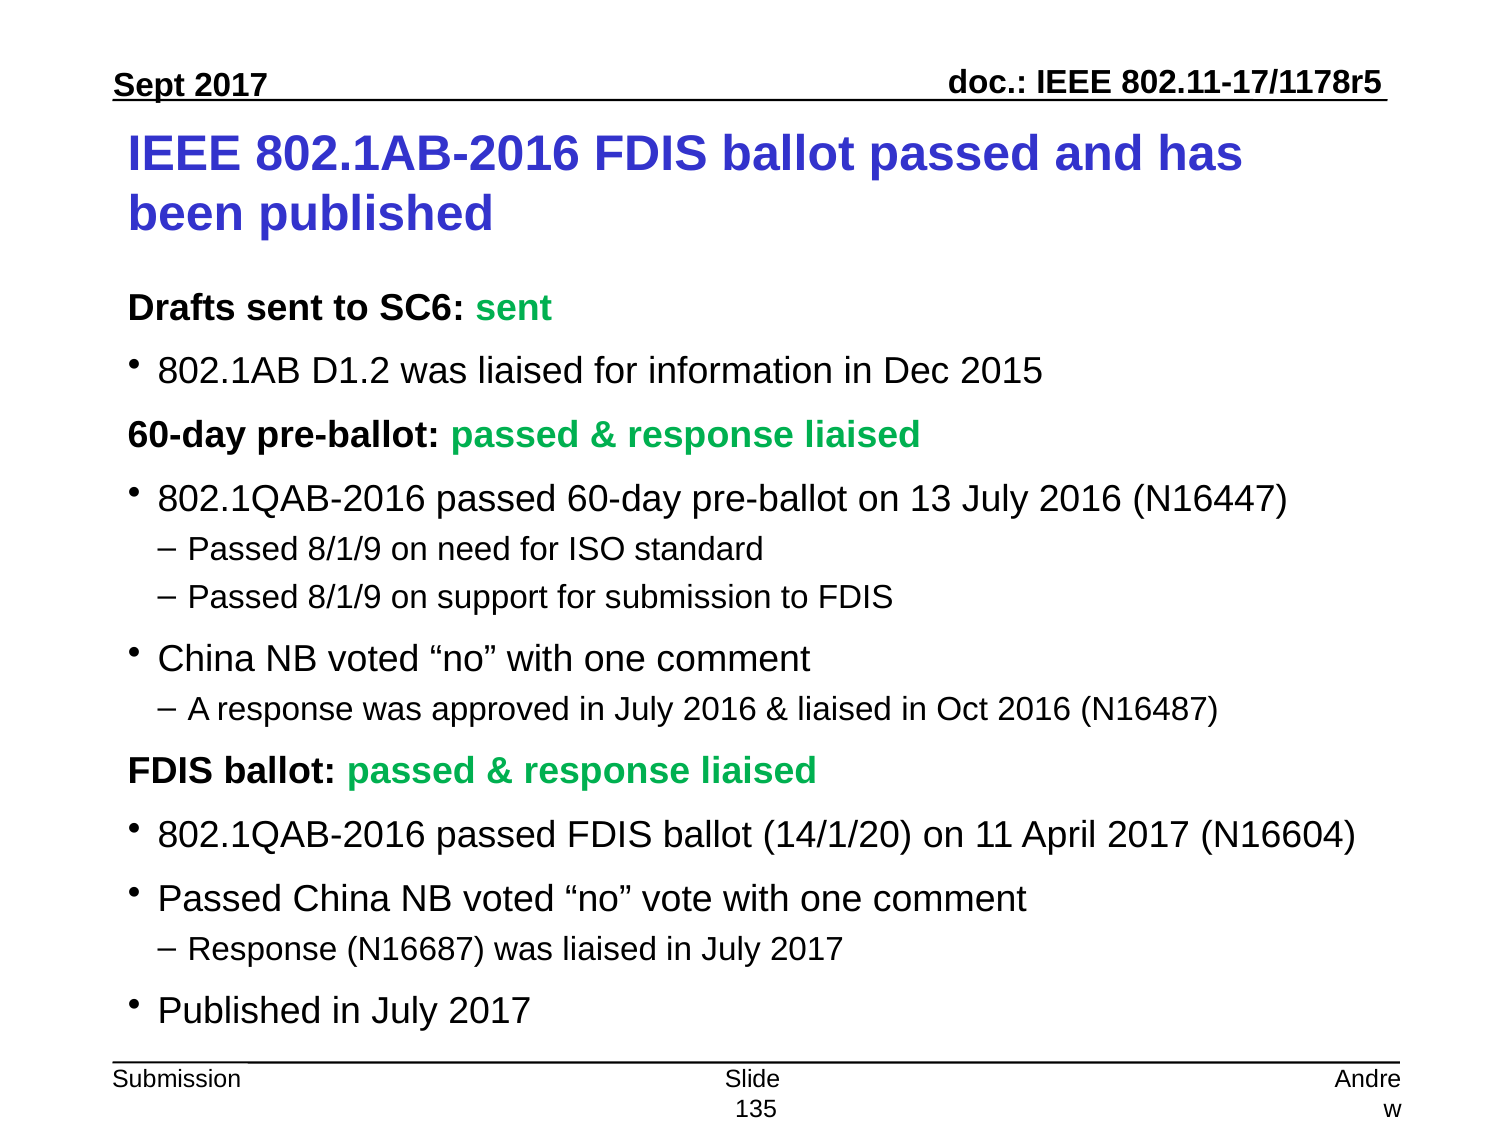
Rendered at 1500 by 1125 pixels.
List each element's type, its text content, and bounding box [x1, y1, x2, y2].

title IEEE 802.1AB-2016 FDIS ballot passed and has been published [112, 112, 1388, 275]
slide_number Slide 135 [709, 1061, 803, 1093]
list Drafts sent to SC6: sent 802.1AB D1.2 was liaised for information in Dec 2015 60-day pre-ballot: passed & response liaised 802.1QAB-2016 passed 60-day pre-ballot on 13 July 2016 (N16447) Passed 8/1/9 on need for ISO standard Passed 8/1/9 on support for submission to FDIS China NB voted “no” with one comment A response was approved in July 2016 & liaised in Oct 2016 (N16487) FDIS ballot: passed & response liaised 802.1QAB-2016 passed FDIS ballot (14/1/20) on 11 April 2017 (N16604) Passed China NB voted “no” vote with one comment Response (N16687) was liaised in July 2017 Published in July 2017 [112, 275, 1388, 950]
footer Andrew Myles, Cisco [1320, 1061, 1402, 1093]
